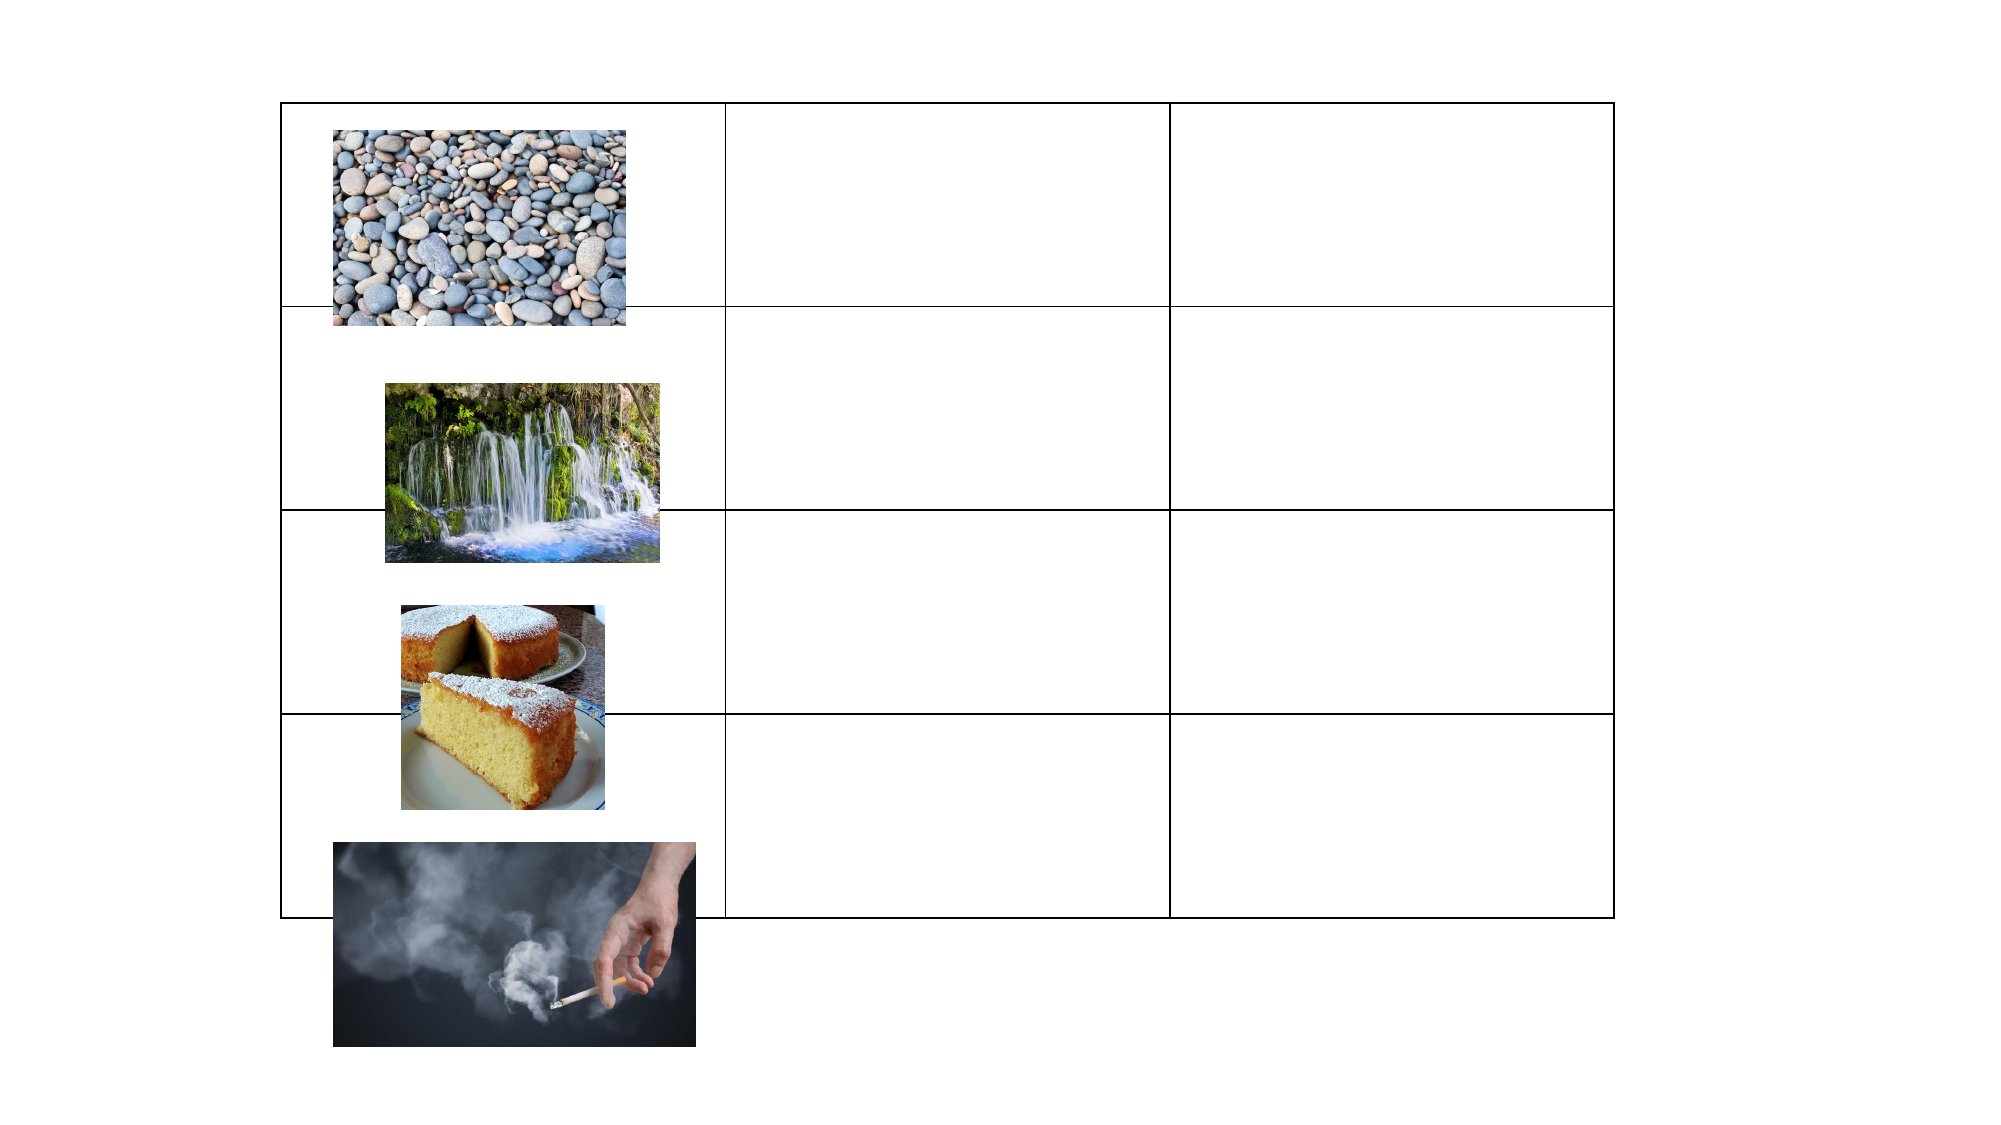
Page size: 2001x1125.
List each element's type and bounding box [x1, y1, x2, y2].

table_cell [1171, 715, 1613, 917]
table_cell [282, 511, 725, 713]
table_header [726, 104, 1169, 306]
table_cell [726, 511, 1169, 713]
table_header [1171, 104, 1613, 306]
table_cell [726, 307, 1169, 509]
picture [333, 842, 696, 1047]
table_cell [282, 715, 725, 917]
table_cell [282, 307, 725, 509]
table_cell [1171, 307, 1613, 509]
table_header [282, 104, 725, 306]
table_cell [726, 715, 1169, 917]
table_cell [1171, 511, 1613, 713]
picture [333, 130, 626, 326]
picture [401, 605, 605, 810]
picture [385, 383, 660, 563]
